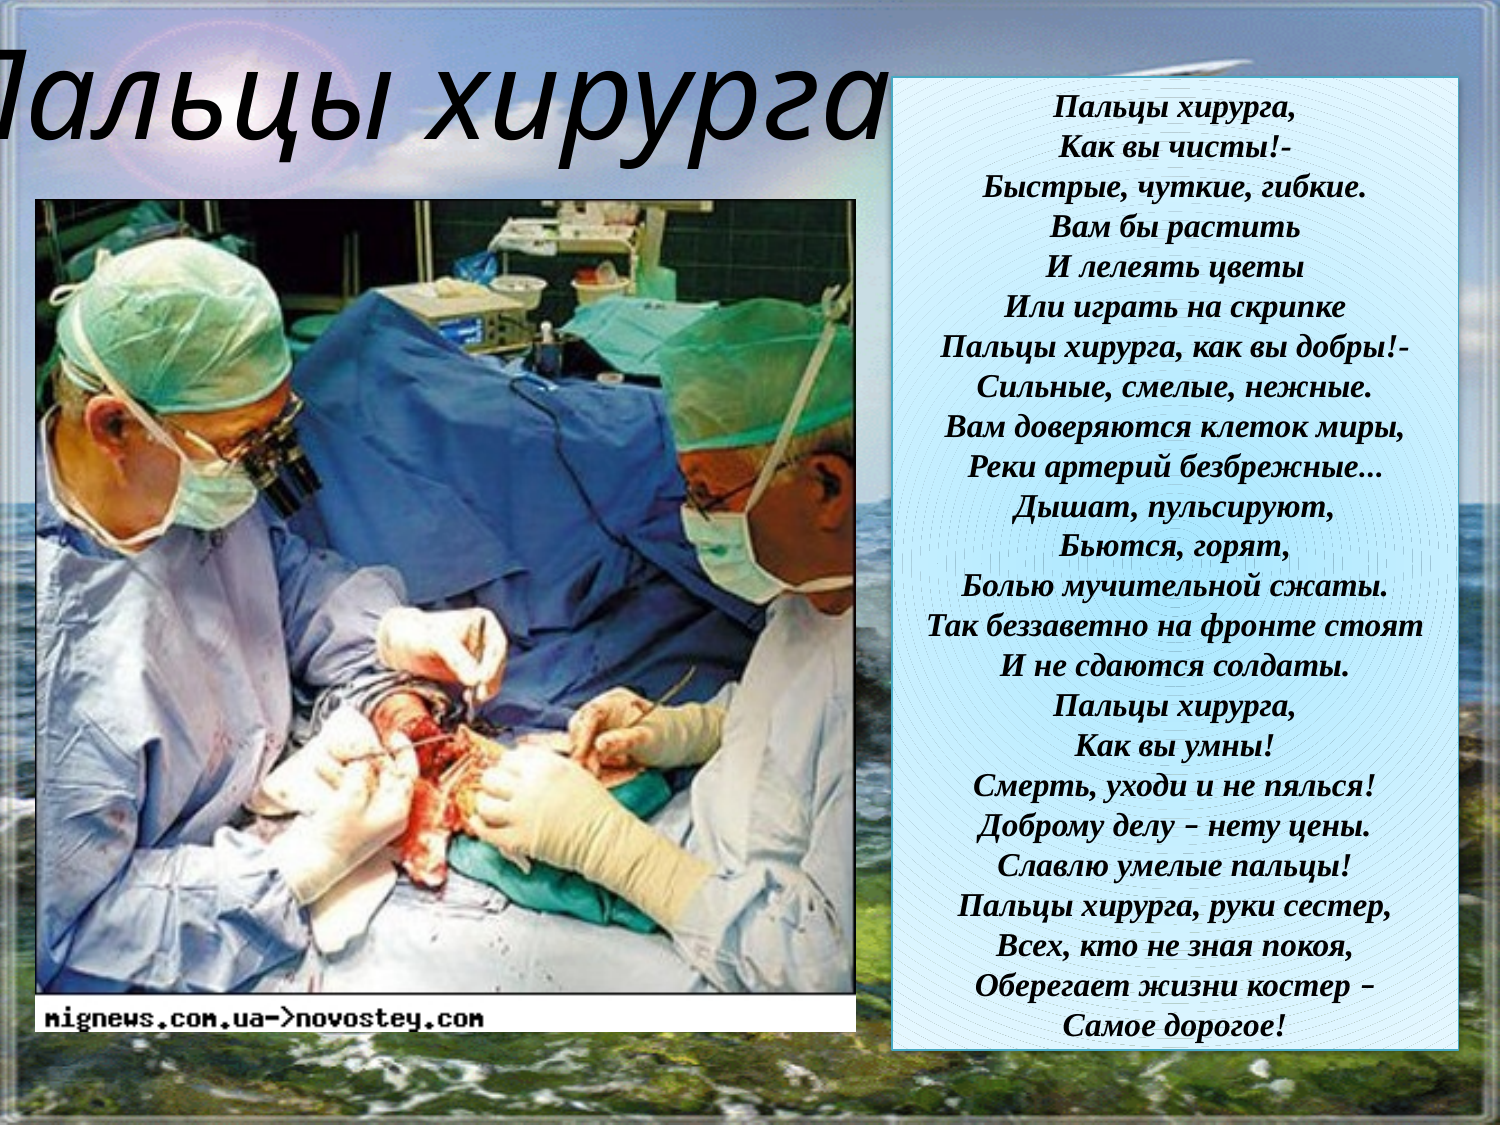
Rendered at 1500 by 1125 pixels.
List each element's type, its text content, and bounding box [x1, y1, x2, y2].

picture [0, 0, 1500, 1125]
text_box Пальцы хирурга [0, 7, 908, 172]
text_box Пальцы хирурга, Как вы чисты!- Быстрые, чуткие, гибкие. Вам бы растить И лелеять цветы Или играть на скрипке Пальцы хирурга, как вы добры!- Сильные, смелые, нежные. Вам доверяются клеток миры, Реки артерий безбрежные… Дышат, пульсируют, Бьются, горят, Болью мучительной сжаты. Так беззаветно на фронте стоят И не сдаются солдаты. Пальцы хирурга, Как вы умны! Смерть, уходи и не пялься! Доброму делу – нету цены. Славлю умелые пальцы! Пальцы хирурга, руки сестер, Всех, кто не зная покоя, Оберегает жизни костер – Самое дорогое! [891, 76, 1459, 1051]
